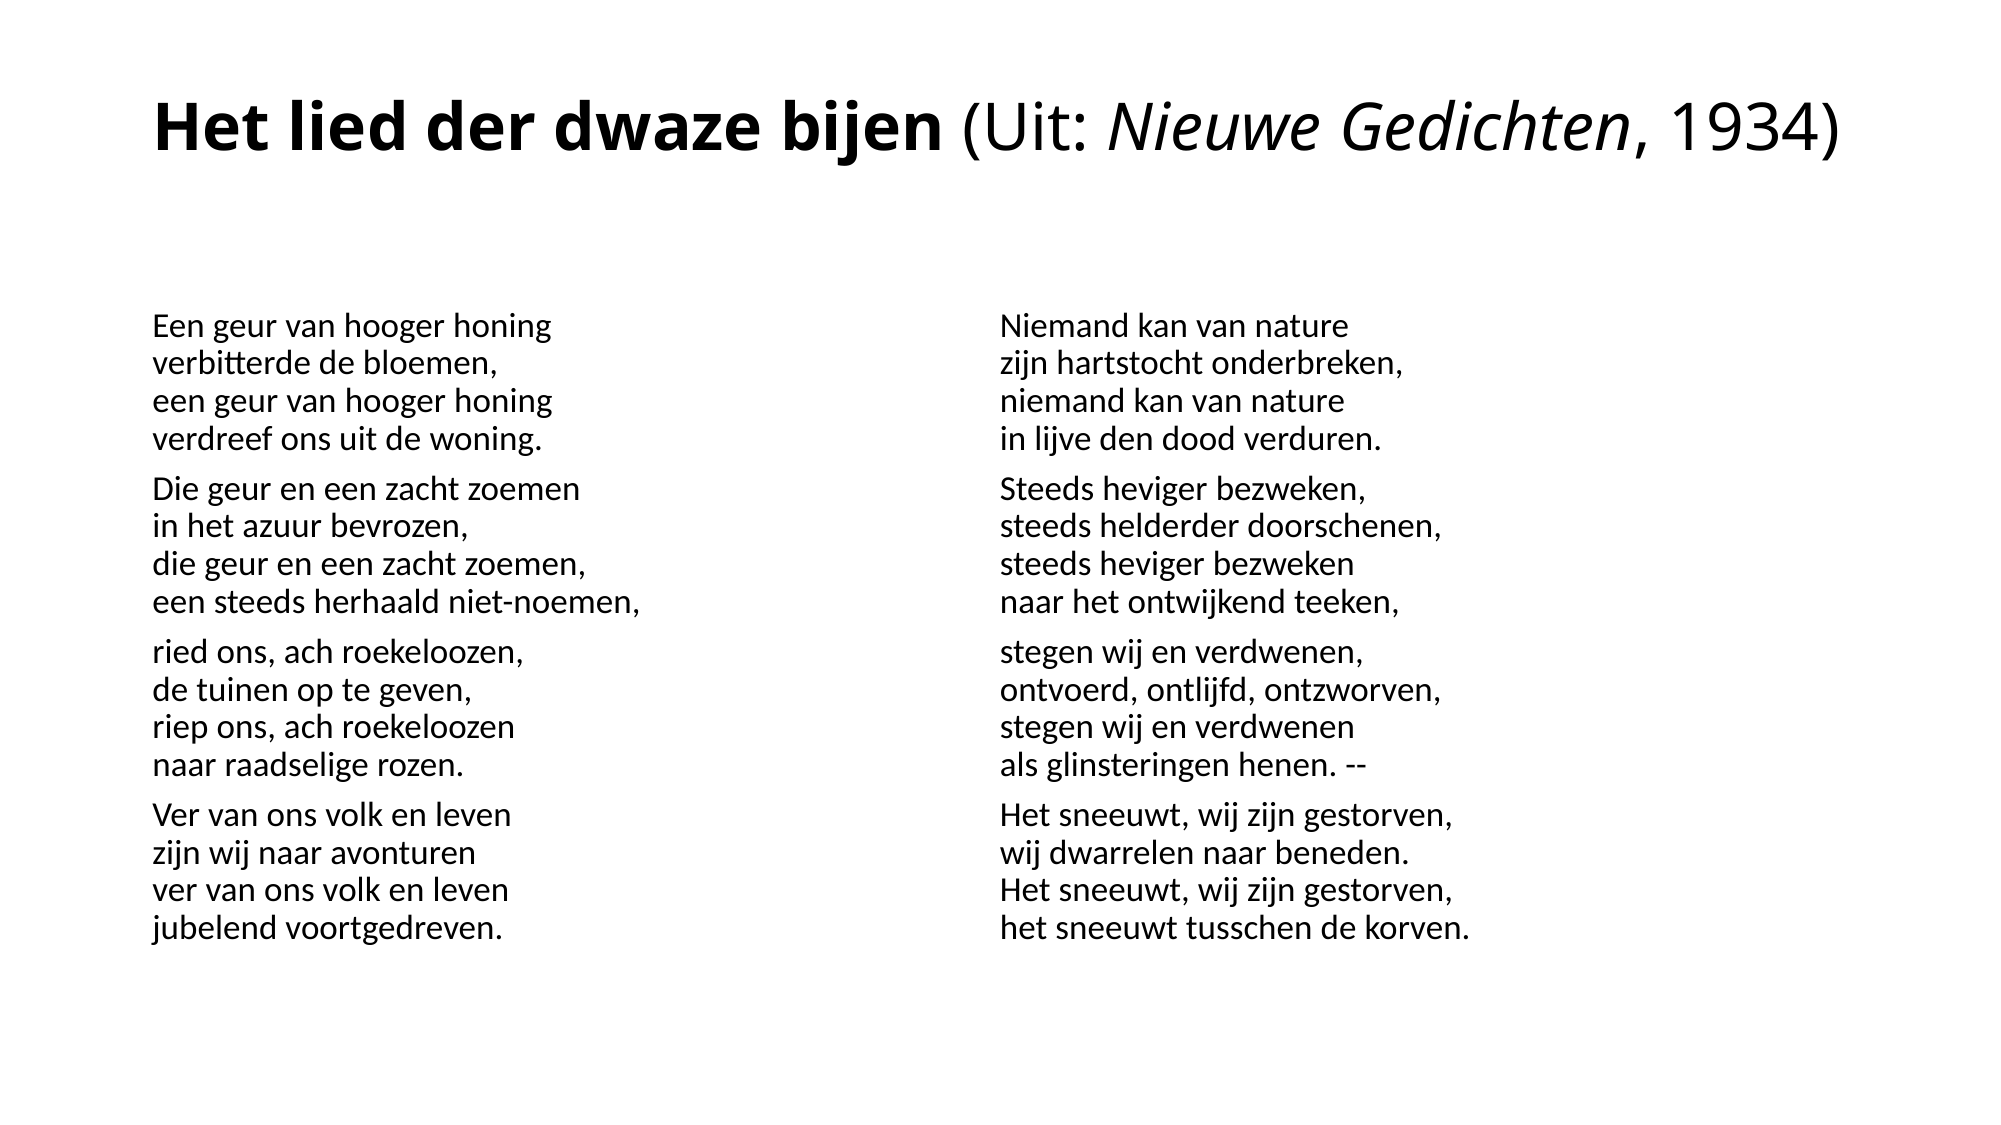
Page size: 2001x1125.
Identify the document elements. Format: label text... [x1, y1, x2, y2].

title Het lied der dwaze bijen (Uit: Nieuwe Gedichten, 1934) [137, 59, 1863, 278]
list Een geur van hooger honing verbitterde de bloemen, een geur van hooger honing verdreef ons uit de woning. Die geur en een zacht zoemen in het azuur bevrozen, die geur en een zacht zoemen, een steeds herhaald niet-noemen, ried ons, ach roekeloozen, de tuinen op te geven, riep ons, ach roekeloozen naar raadselige rozen. Ver van ons volk en leven zijn wij naar avonturen ver van ons volk en leven jubelend voortgedreven. Niemand kan van nature zijn hartstocht onderbreken, niemand kan van nature in lijve den dood verduren. Steeds heviger bezweken, steeds helderder doorschenen, steeds heviger bezweken naar het ontwijkend teeken, stegen wij en verdwenen, ontvoerd, ontlijfd, ontzworven, stegen wij en verdwenen als glinsteringen henen. -- Het sneeuwt, wij zijn gestorven, wij dwarrelen naar beneden. Het sneeuwt, wij zijn gestorven, het sneeuwt tusschen de korven. [137, 299, 1863, 1014]
